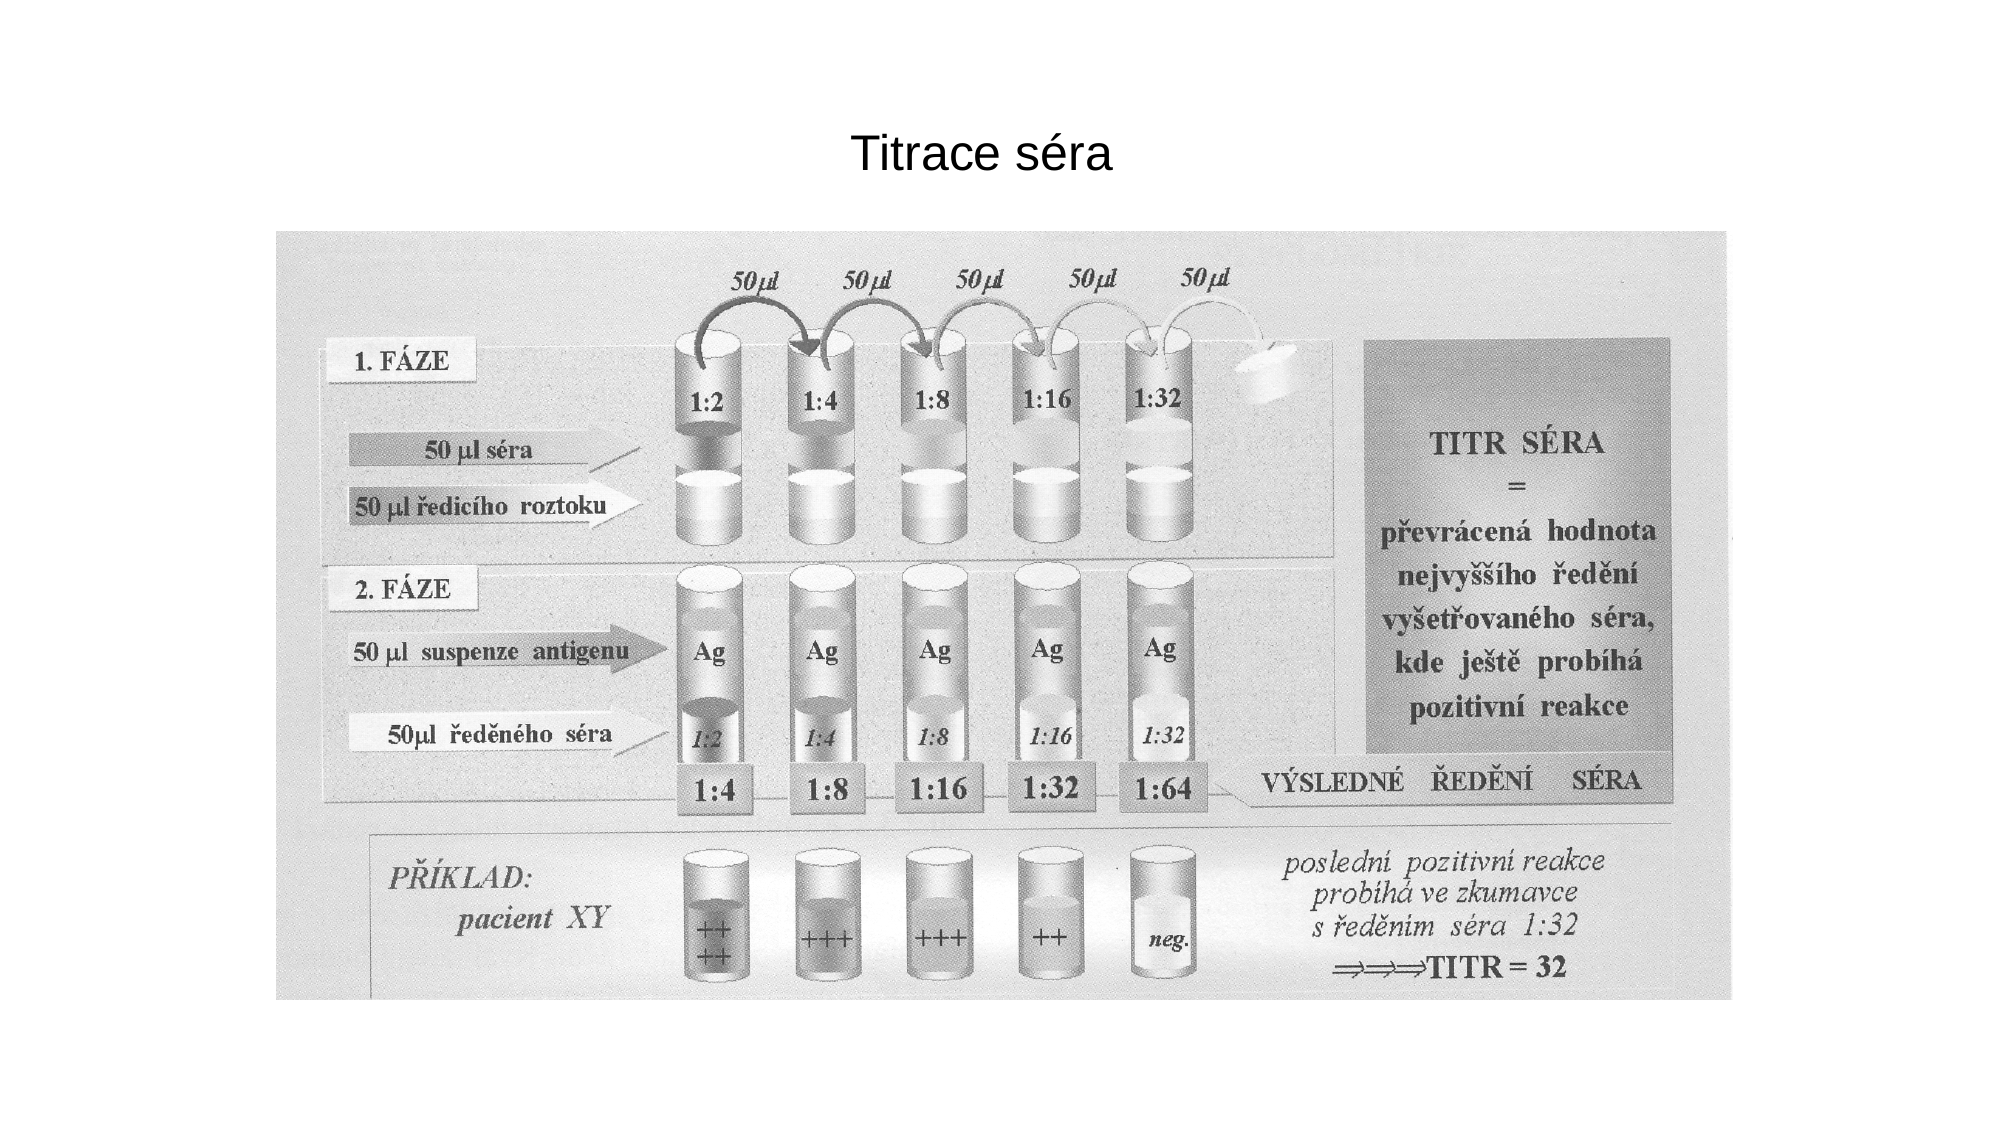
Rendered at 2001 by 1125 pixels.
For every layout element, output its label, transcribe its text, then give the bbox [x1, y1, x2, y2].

text_box Titrace séra [836, 113, 1129, 189]
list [276, 231, 1733, 1000]
